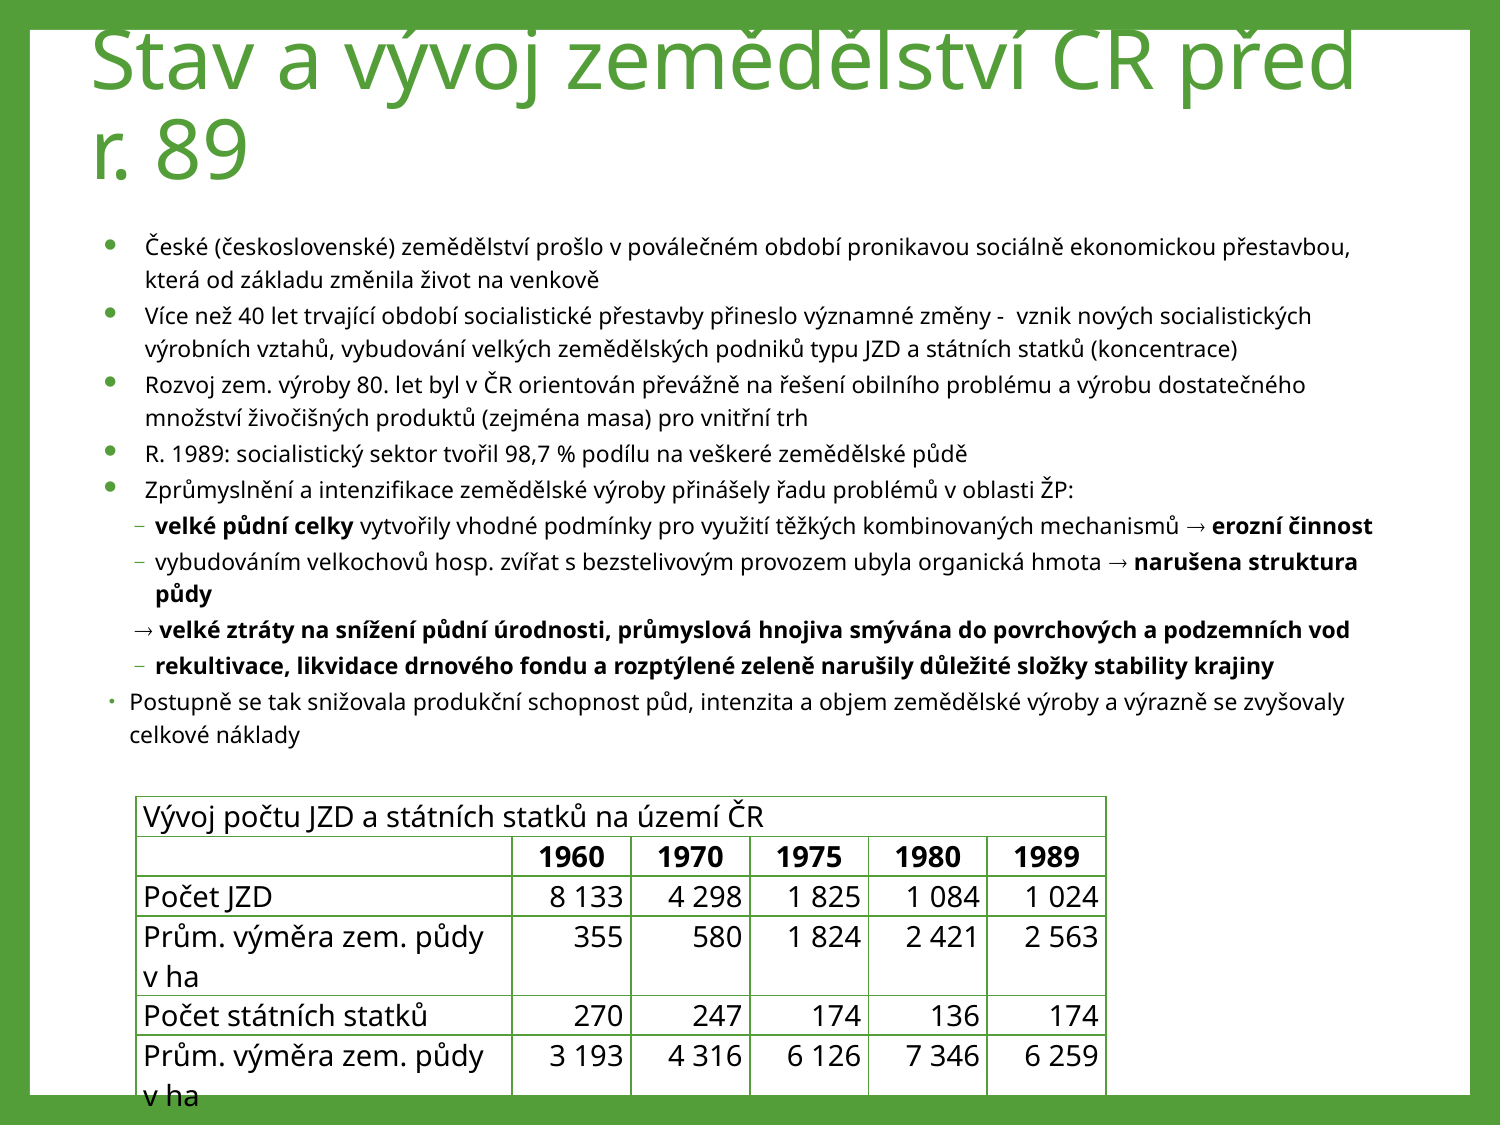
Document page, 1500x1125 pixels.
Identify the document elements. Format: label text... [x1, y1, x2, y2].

table_cell 1970 [632, 837, 749, 875]
table_cell [137, 837, 511, 875]
table_cell 1 024 [988, 877, 1105, 915]
table_cell 3 193 [513, 1036, 630, 1114]
table_cell Prům. výměra zem. půdy v ha [137, 917, 511, 995]
table_header Vývoj počtu JZD a státních statků na území ČR [137, 797, 1105, 836]
table_cell Prům. výměra zem. půdy v ha [137, 1036, 511, 1114]
table_cell 6 259 [988, 1036, 1105, 1114]
table_cell 1989 [988, 837, 1105, 875]
table_cell 2 563 [988, 917, 1105, 995]
table_cell 580 [632, 917, 749, 995]
table_cell 174 [751, 996, 868, 1034]
table_cell 7 346 [869, 1036, 986, 1114]
table_cell 4 316 [632, 1036, 749, 1114]
table_cell 1960 [513, 837, 630, 875]
table_cell Počet JZD [137, 877, 511, 915]
table_cell 8 133 [513, 877, 630, 915]
table_cell 136 [869, 996, 986, 1034]
table_cell 4 298 [632, 877, 749, 915]
list České (československé) zemědělství prošlo v poválečném období pronikavou sociálně ekonomickou přestavbou, která od základu změnila život na venkově Více než 40 let trvající období socialistické přestavby přineslo významné změny - vznik nových socialistických výrobních vztahů, vybudování velkých zemědělských podniků typu JZD a státních statků (koncentrace) Rozvoj zem. výroby 80. let byl v ČR orientován převážně na řešení obilního problému a výrobu dostatečného množství živočišných produktů (zejména masa) pro vnitřní trh R. 1989: socialistický sektor tvořil 98,7 % podílu na veškeré zemědělské půdě Zprůmyslnění a intenzifikace zemědělské výroby přinášely řadu problémů v oblasti ŽP: velké půdní celky vytvořily vhodné podmínky pro využití těžkých kombinovaných mechanismů  erozní činnost vybudováním velkochovů hosp. zvířat s bezstelivovým provozem ubyla organická hmota  narušena struktura půdy  velké ztráty na snížení půdní úrodnosti, průmyslová hnojiva smývána do povrchových a podzemních vod rekultivace, likvidace drnového fondu a rozptýlené zeleně narušily důležité složky stability krajiny Postupně se tak snižovala produkční schopnost půd, intenzita a objem zemědělské výroby a výrazně se zvyšovaly celkové náklady [88, 219, 1425, 1005]
table_cell 270 [513, 996, 630, 1034]
table_cell 247 [632, 996, 749, 1034]
table_cell Počet státních statků [137, 996, 511, 1034]
table_cell 1 084 [869, 877, 986, 915]
table_cell 355 [513, 917, 630, 995]
table_cell 1 825 [751, 877, 868, 915]
table_cell 1980 [869, 837, 986, 875]
table_cell 174 [988, 996, 1105, 1034]
title Stav a vývoj zemědělství ČR před r. 89 [75, 30, 1425, 185]
table_cell 2 421 [869, 917, 986, 995]
table_cell 6 126 [751, 1036, 868, 1114]
table_cell 1 824 [751, 917, 868, 995]
table_cell 1975 [751, 837, 868, 875]
